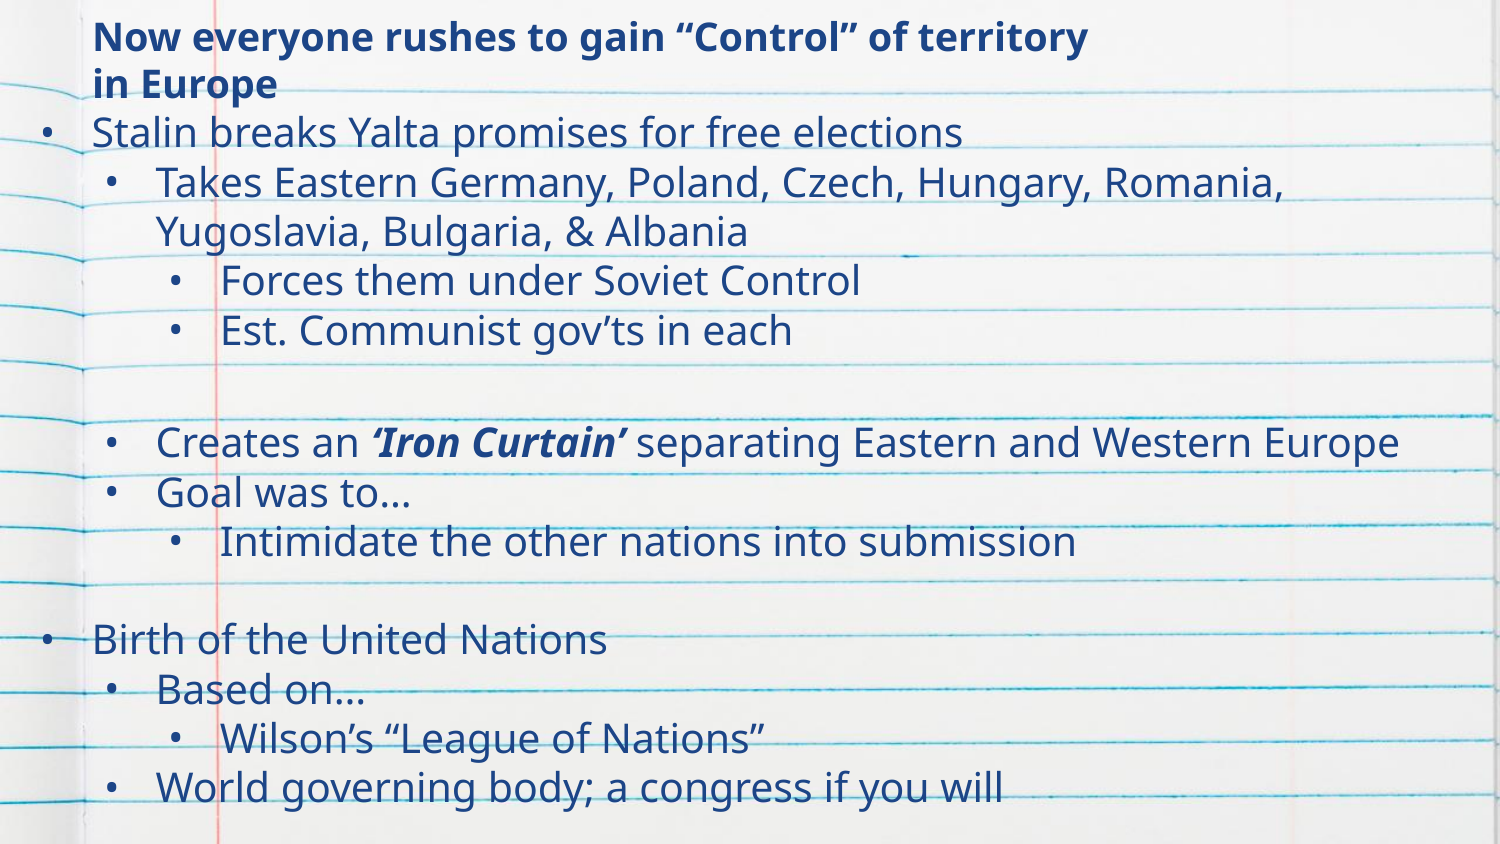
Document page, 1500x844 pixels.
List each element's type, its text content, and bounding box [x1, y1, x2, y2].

title Now everyone rushes to gain “Control” of territory in Europe [92, 12, 1105, 106]
picture [0, 0, 1500, 844]
list Stalin breaks Yalta promises for free elections Takes Eastern Germany, Poland, Czech, Hungary, Romania, Yugoslavia, Bulgaria, & Albania Forces them under Soviet Control Est. Communist gov’ts in each Creates an ‘Iron Curtain’ separating Eastern and Western Europe Goal was to… Intimidate the other nations into submission Birth of the United Nations Based on… Wilson’s “League of Nations” World governing body; a congress if you will [27, 106, 1449, 823]
